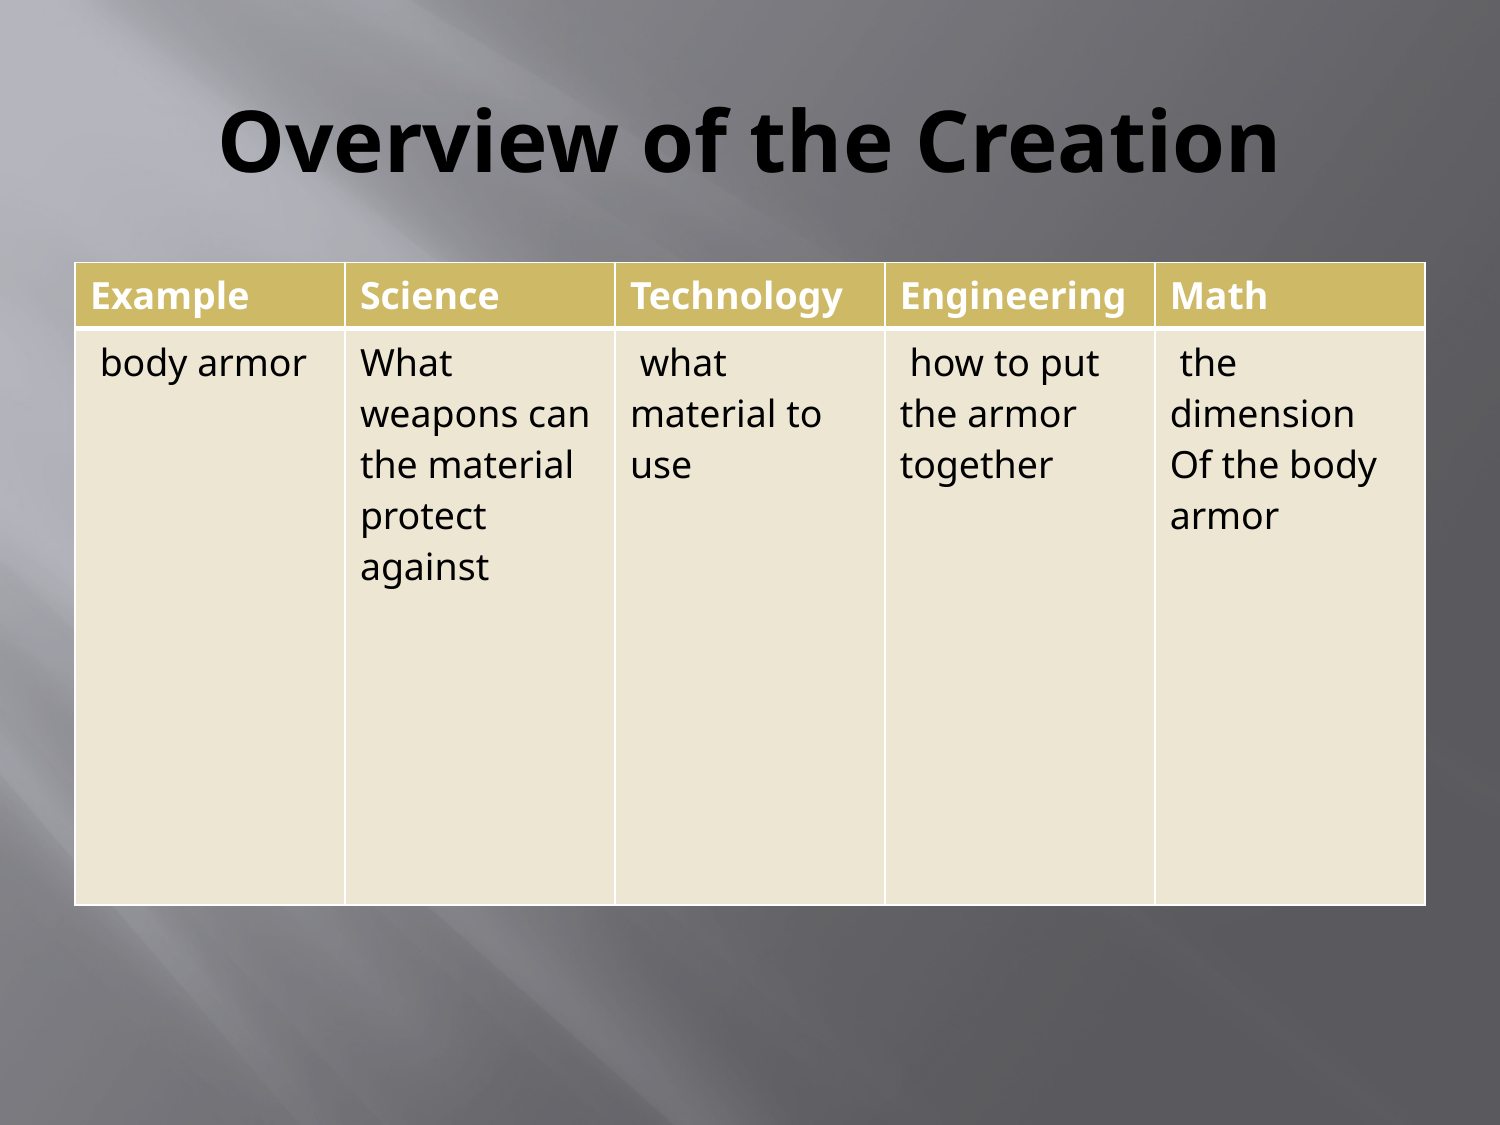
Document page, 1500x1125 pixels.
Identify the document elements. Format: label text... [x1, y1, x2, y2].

table_cell body armor [76, 331, 344, 904]
table_header Example [76, 263, 344, 326]
title Overview of the Creation [75, 45, 1425, 233]
table_cell the dimension Of the body armor [1156, 331, 1424, 904]
table_header Technology [616, 263, 884, 326]
table_header Engineering [886, 263, 1154, 326]
table_header Science [346, 263, 614, 326]
table_header Math [1156, 263, 1424, 326]
table_cell how to put the armor together [886, 331, 1154, 904]
table_cell What weapons can the material protect against [346, 331, 614, 904]
table_cell what material to use [616, 331, 884, 904]
